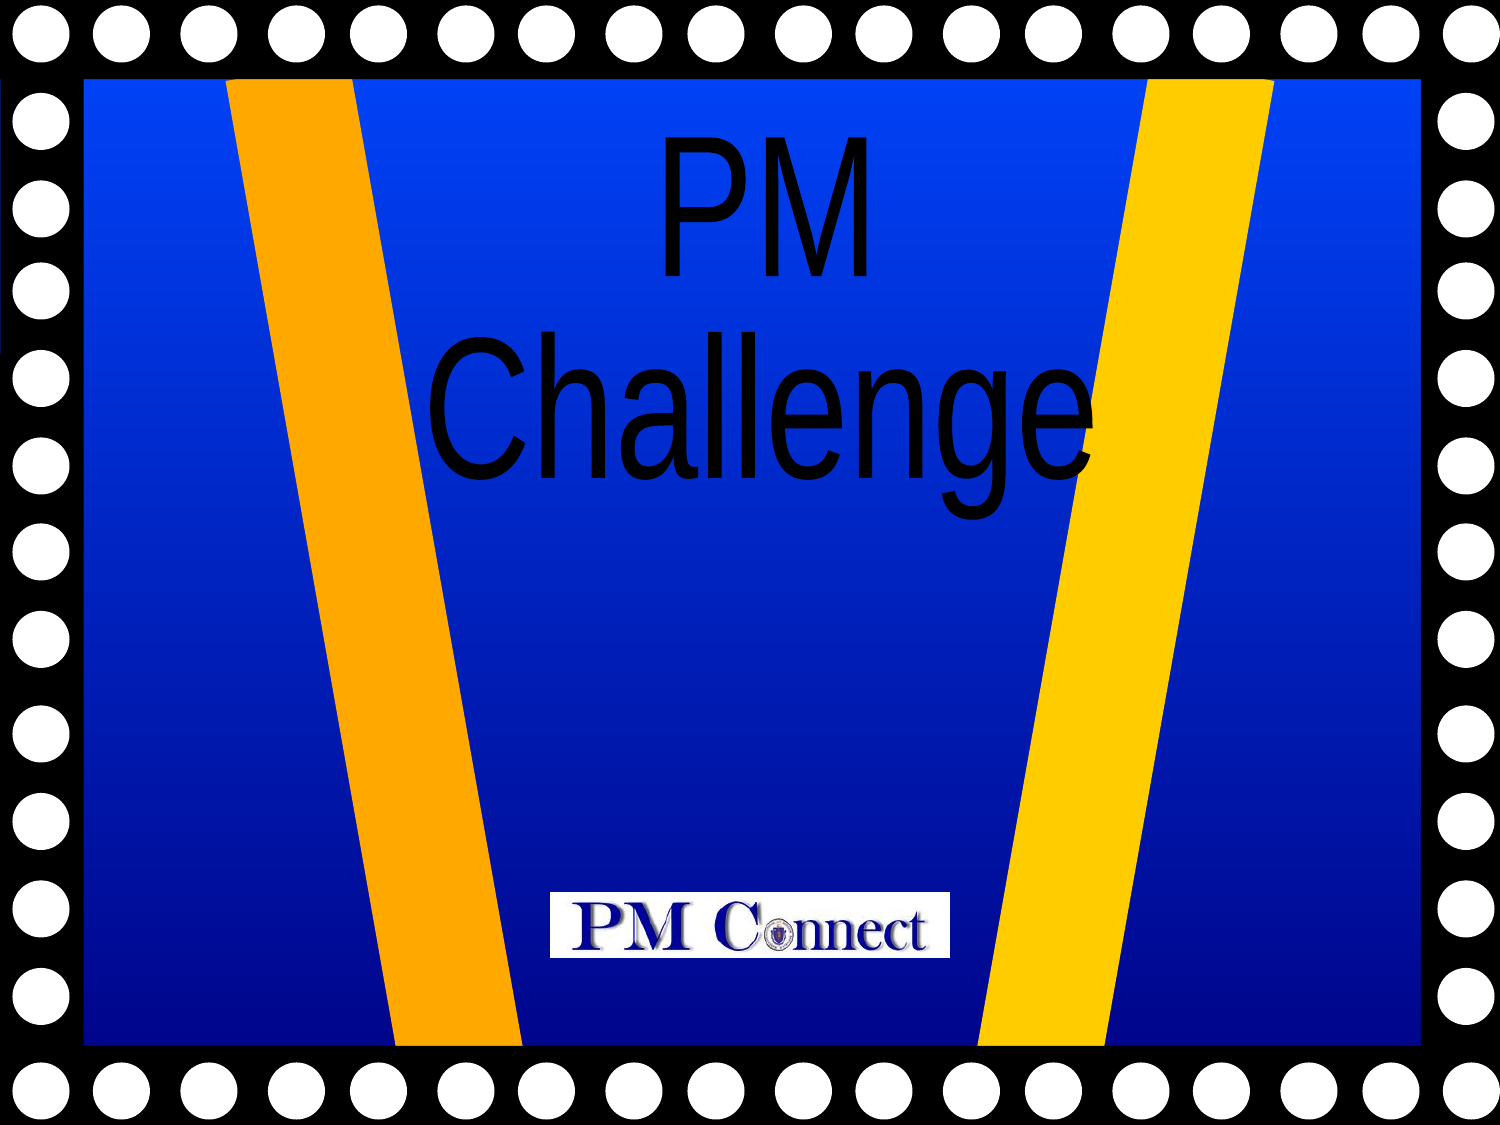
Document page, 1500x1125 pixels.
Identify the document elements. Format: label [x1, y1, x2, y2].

text_box [0, 5, 1500, 1120]
picture [550, 891, 950, 959]
